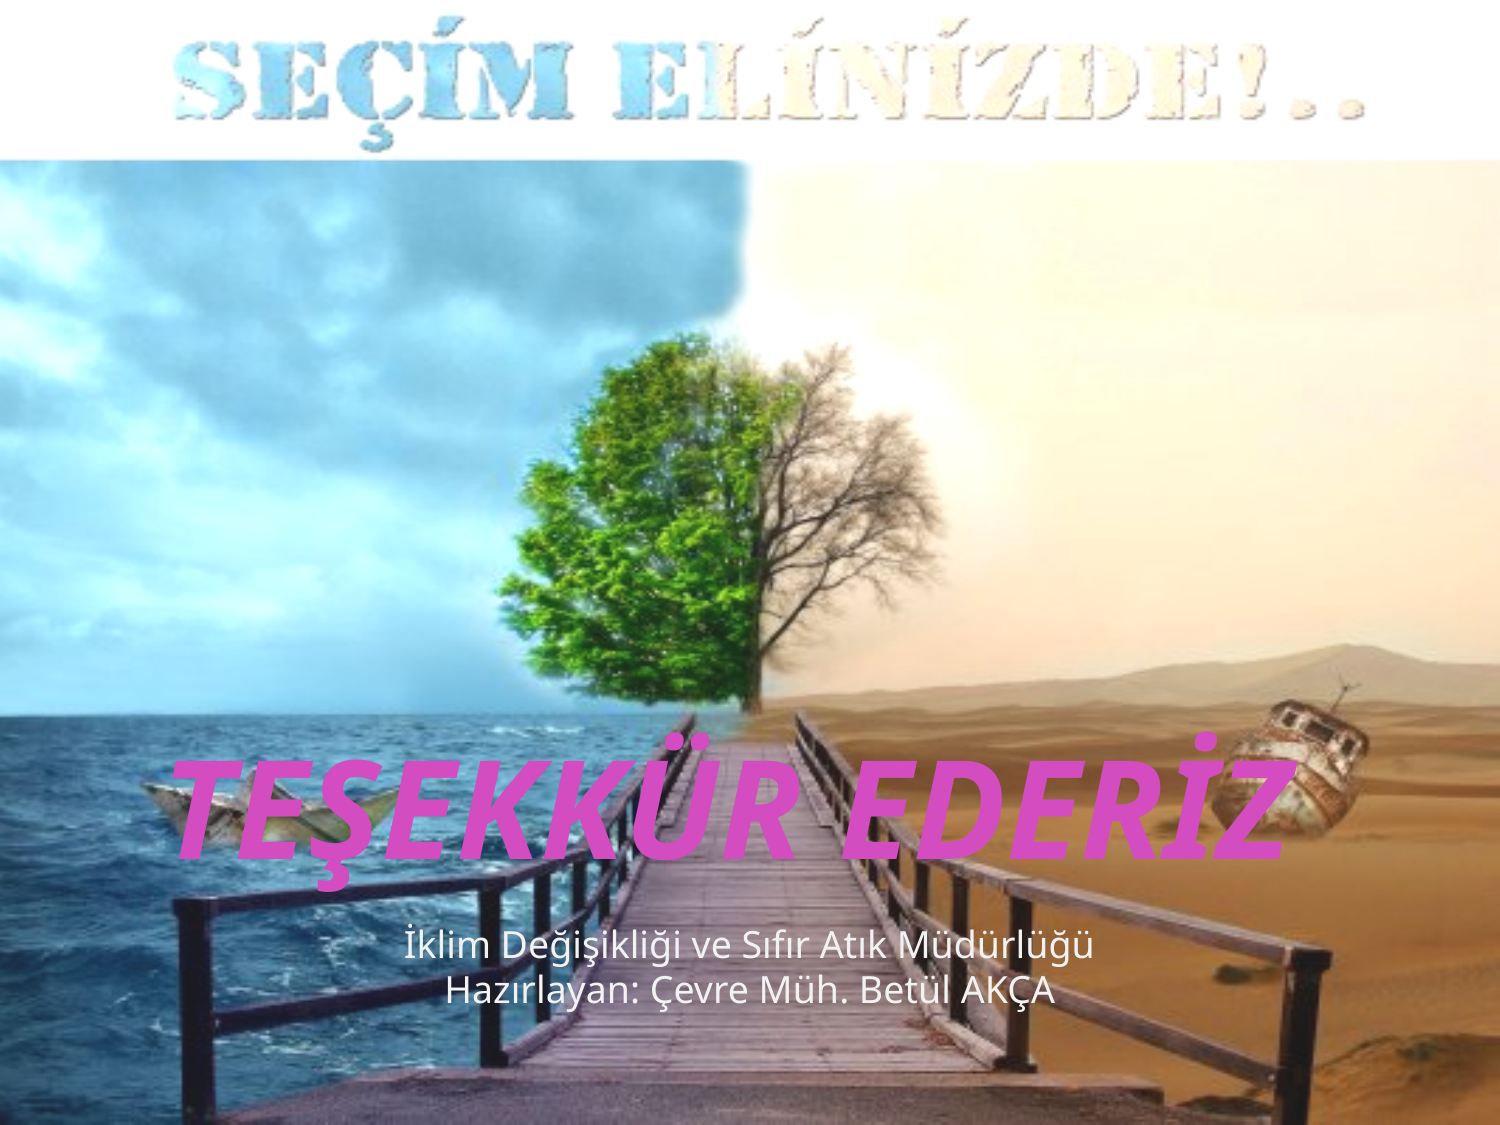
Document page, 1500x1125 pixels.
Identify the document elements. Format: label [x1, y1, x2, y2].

list [0, 0, 1500, 1125]
